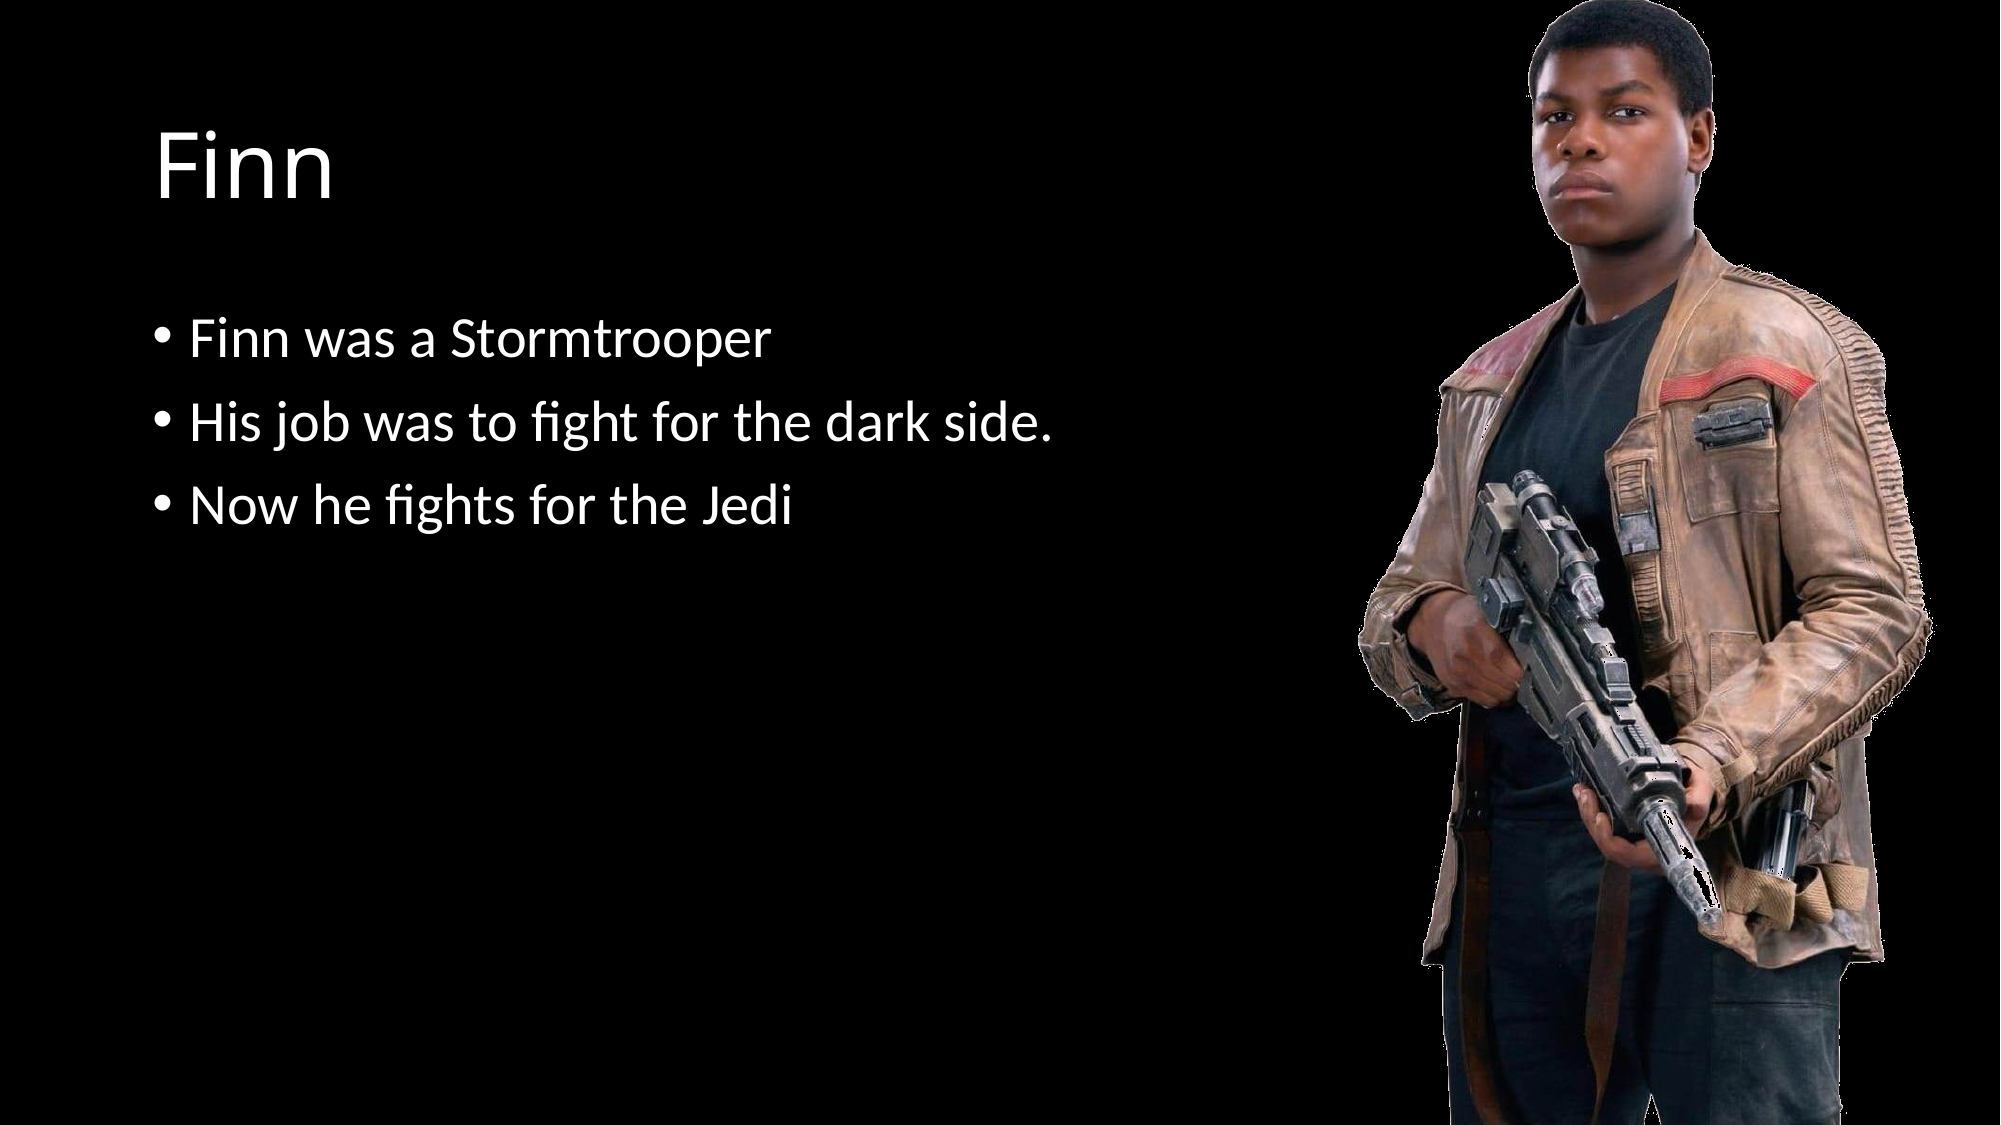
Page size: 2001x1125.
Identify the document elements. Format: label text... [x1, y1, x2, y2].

title Finn [137, 59, 1290, 278]
picture [1290, 0, 2000, 1125]
list Finn was a Stormtrooper His job was to fight for the dark side. Now he fights for the Jedi [137, 299, 1290, 1014]
